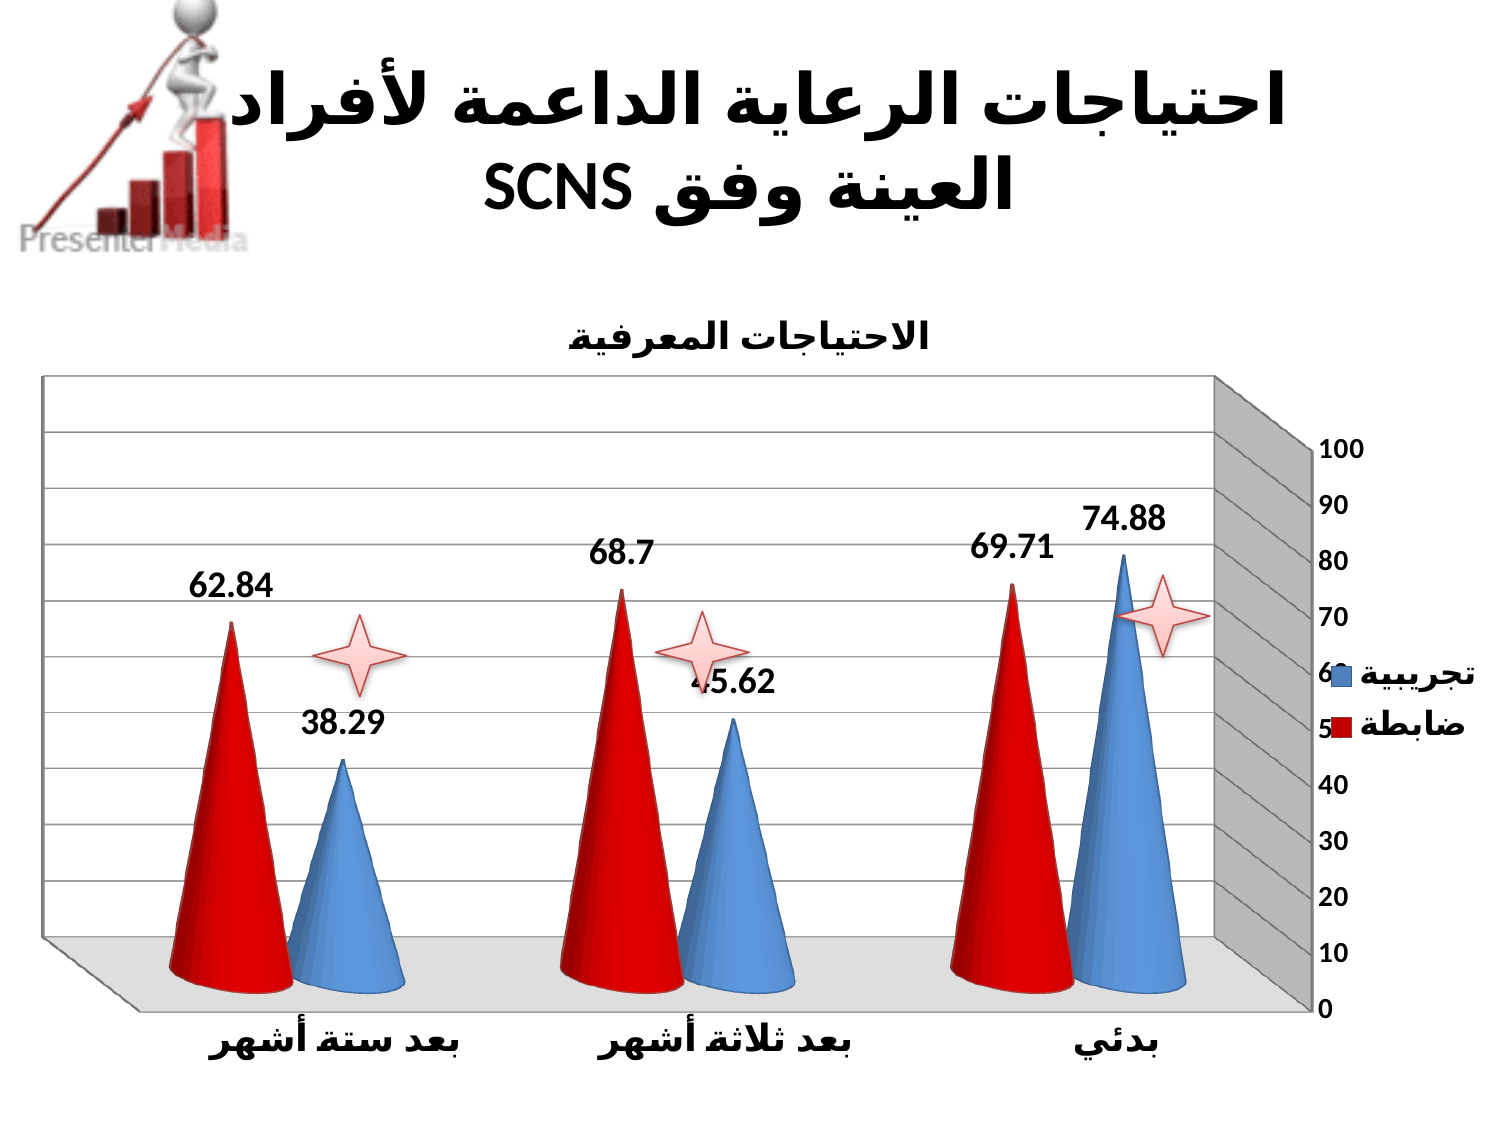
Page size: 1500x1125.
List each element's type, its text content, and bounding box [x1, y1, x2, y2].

title احتياجات الرعاية الداعمة لأفراد العينة وفق SCNS [294, 45, 1425, 233]
picture [0, 0, 290, 278]
chart [0, 278, 1500, 1125]
